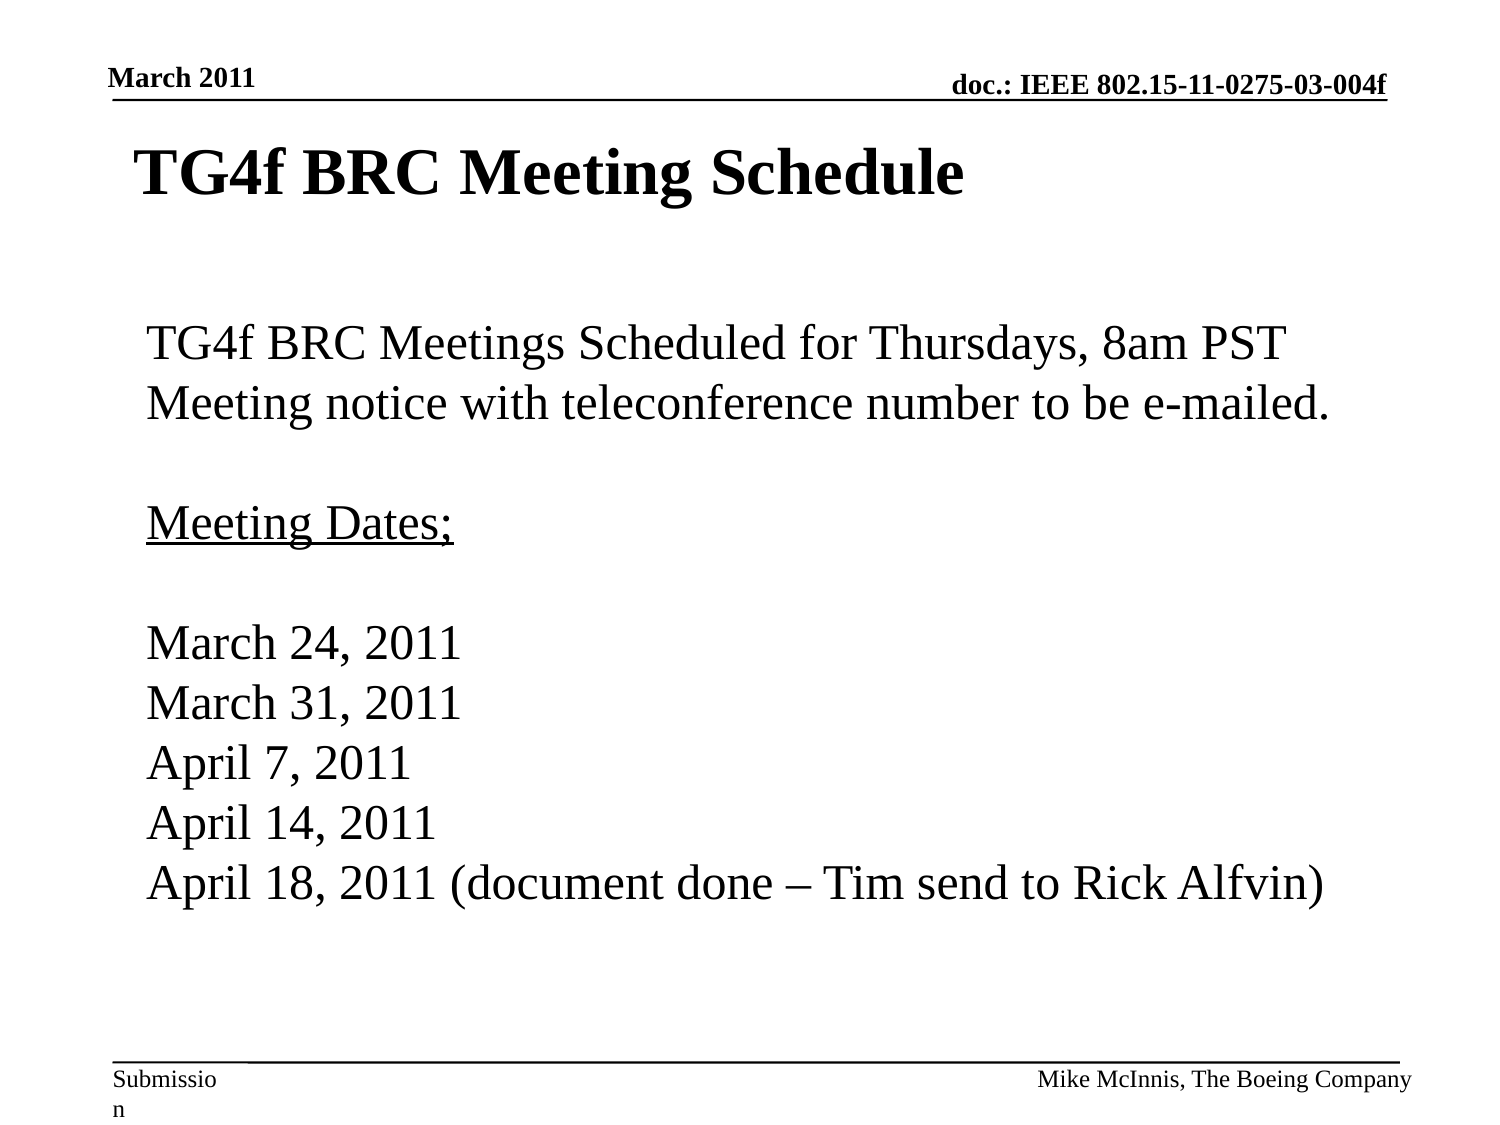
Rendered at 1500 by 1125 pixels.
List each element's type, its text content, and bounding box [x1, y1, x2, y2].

text_box TG4f BRC Meetings Scheduled for Thursdays, 8am PST Meeting notice with teleconference number to be e-mailed. Meeting Dates; March 24, 2011 March 31, 2011 April 7, 2011 April 14, 2011 April 18, 2011 (document done – Tim send to Rick Alfvin) [131, 302, 1394, 947]
text_box TG4f BRC Meeting Schedule [118, 120, 1400, 216]
footer Mike McInnis, The Boeing Company [899, 1061, 1413, 1093]
